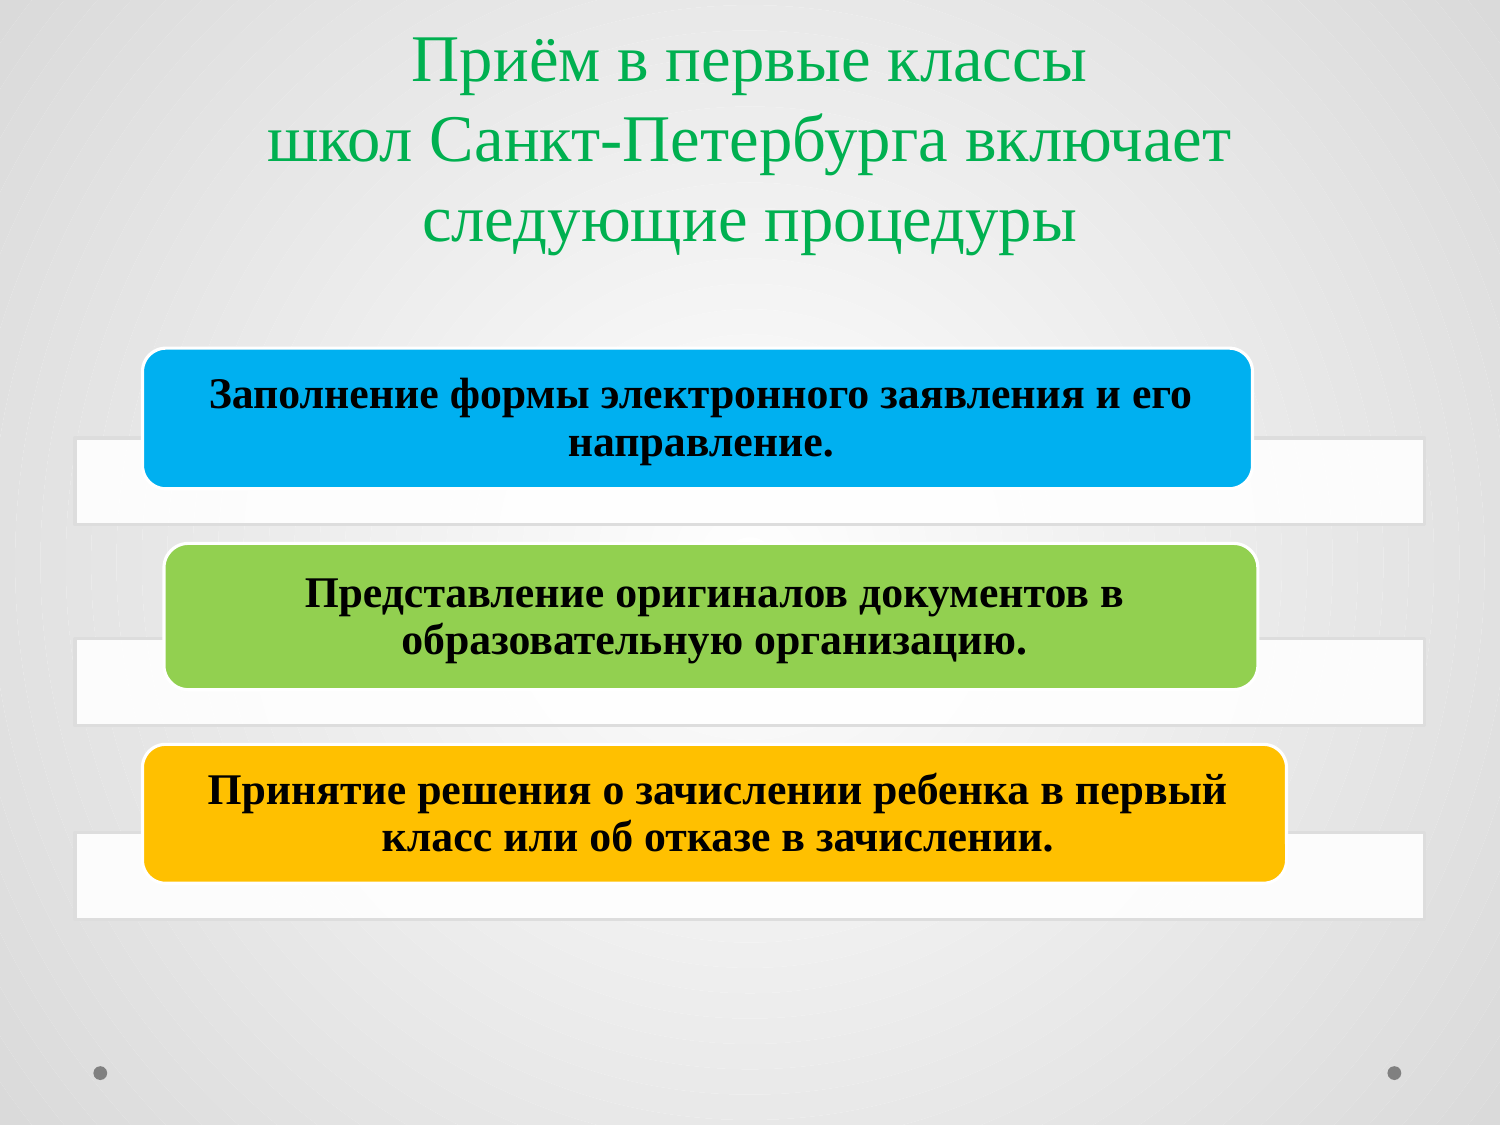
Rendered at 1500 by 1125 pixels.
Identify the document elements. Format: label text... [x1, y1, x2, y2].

title Приём в первые классы школ Санкт‑Петербурга включает следующие процедуры [75, 0, 1425, 254]
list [74, 261, 1426, 1006]
